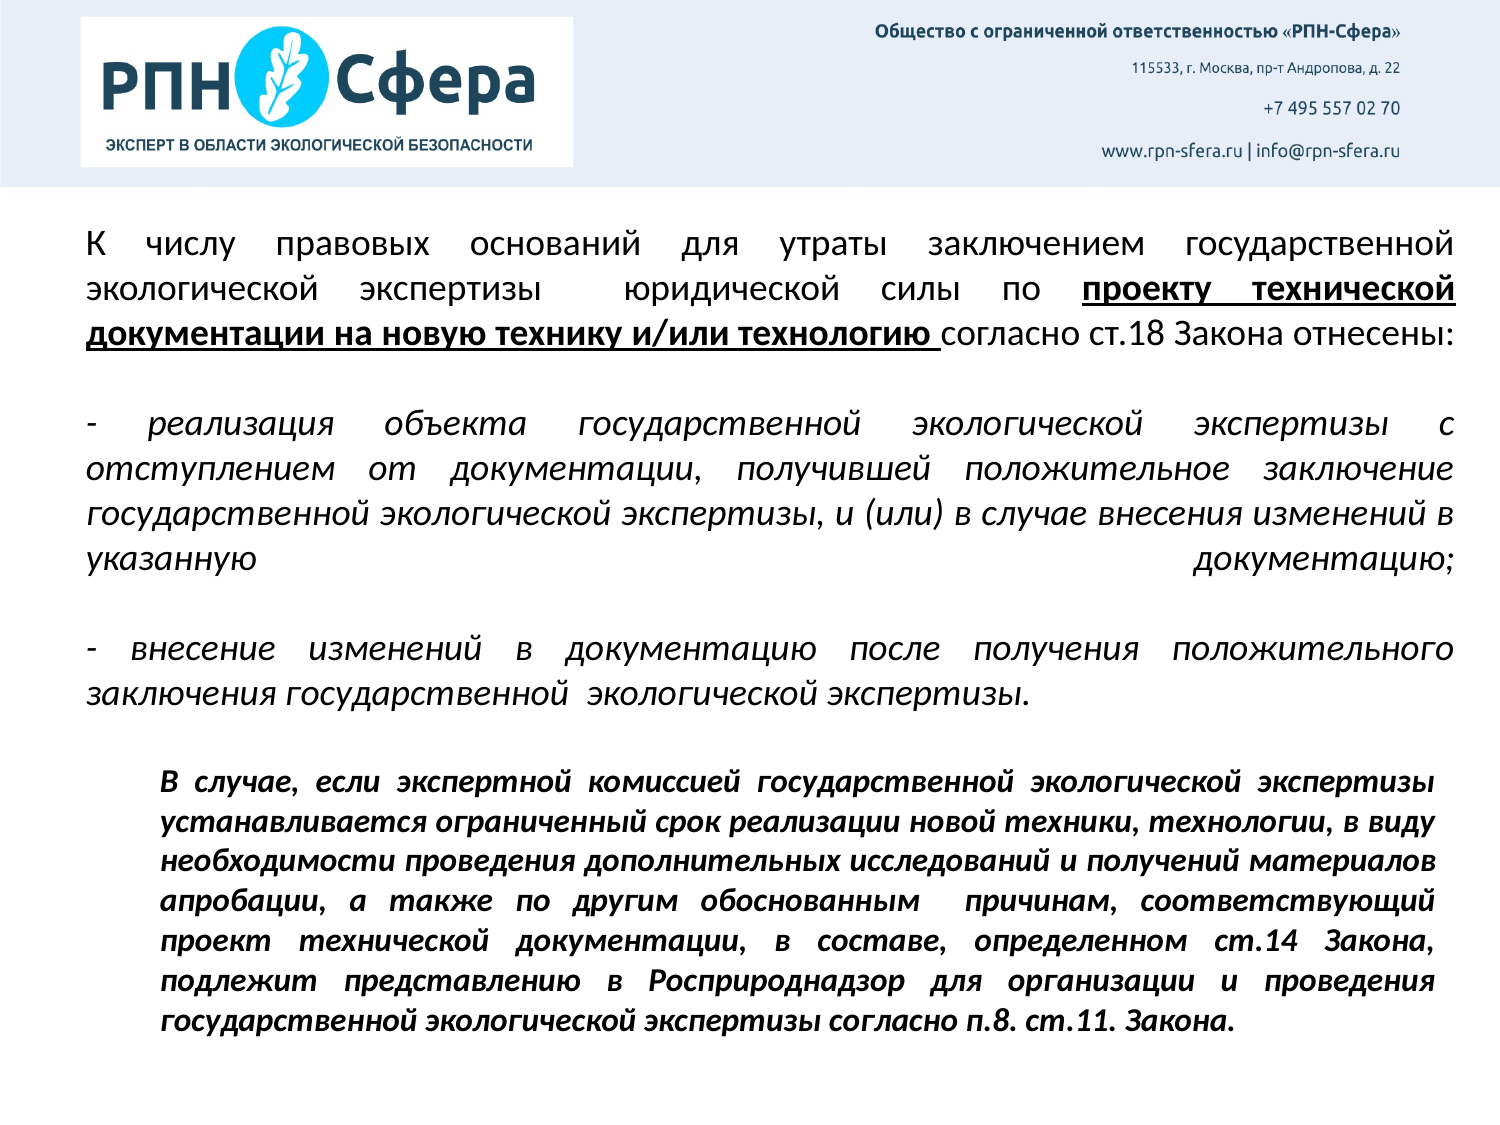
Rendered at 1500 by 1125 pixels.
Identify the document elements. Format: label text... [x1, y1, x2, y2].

picture [0, 0, 1500, 1125]
list В случае, если экспертной комиссией государственной экологической экспертизы устанавливается ограниченный срок реализации новой техники, технологии, в виду необходимости проведения дополнительных исследований и получений материалов апробации, а также по другим обоснованным причинам, соответствующий проект технической документации, в составе, определенном ст.14 Закона, подлежит представлению в Росприроднадзор для организации и проведения государственной экологической экспертизы согласно п.8. ст.11. Закона. [88, 751, 1452, 1094]
title К числу правовых оснований для утраты заключением государственной экологической экспертизы юридической силы по проекту технической документации на новую технику и/или технологию согласно ст.18 Закона отнесены: - реализация объекта государственной экологической экспертизы с отступлением от документации, получившей положительное заключение государственной экологической экспертизы, и (или) в случае внесения изменений в указанную документацию; - внесение изменений в документацию после получения положительного заключения государственной экологической экспертизы. [41, 184, 1471, 747]
